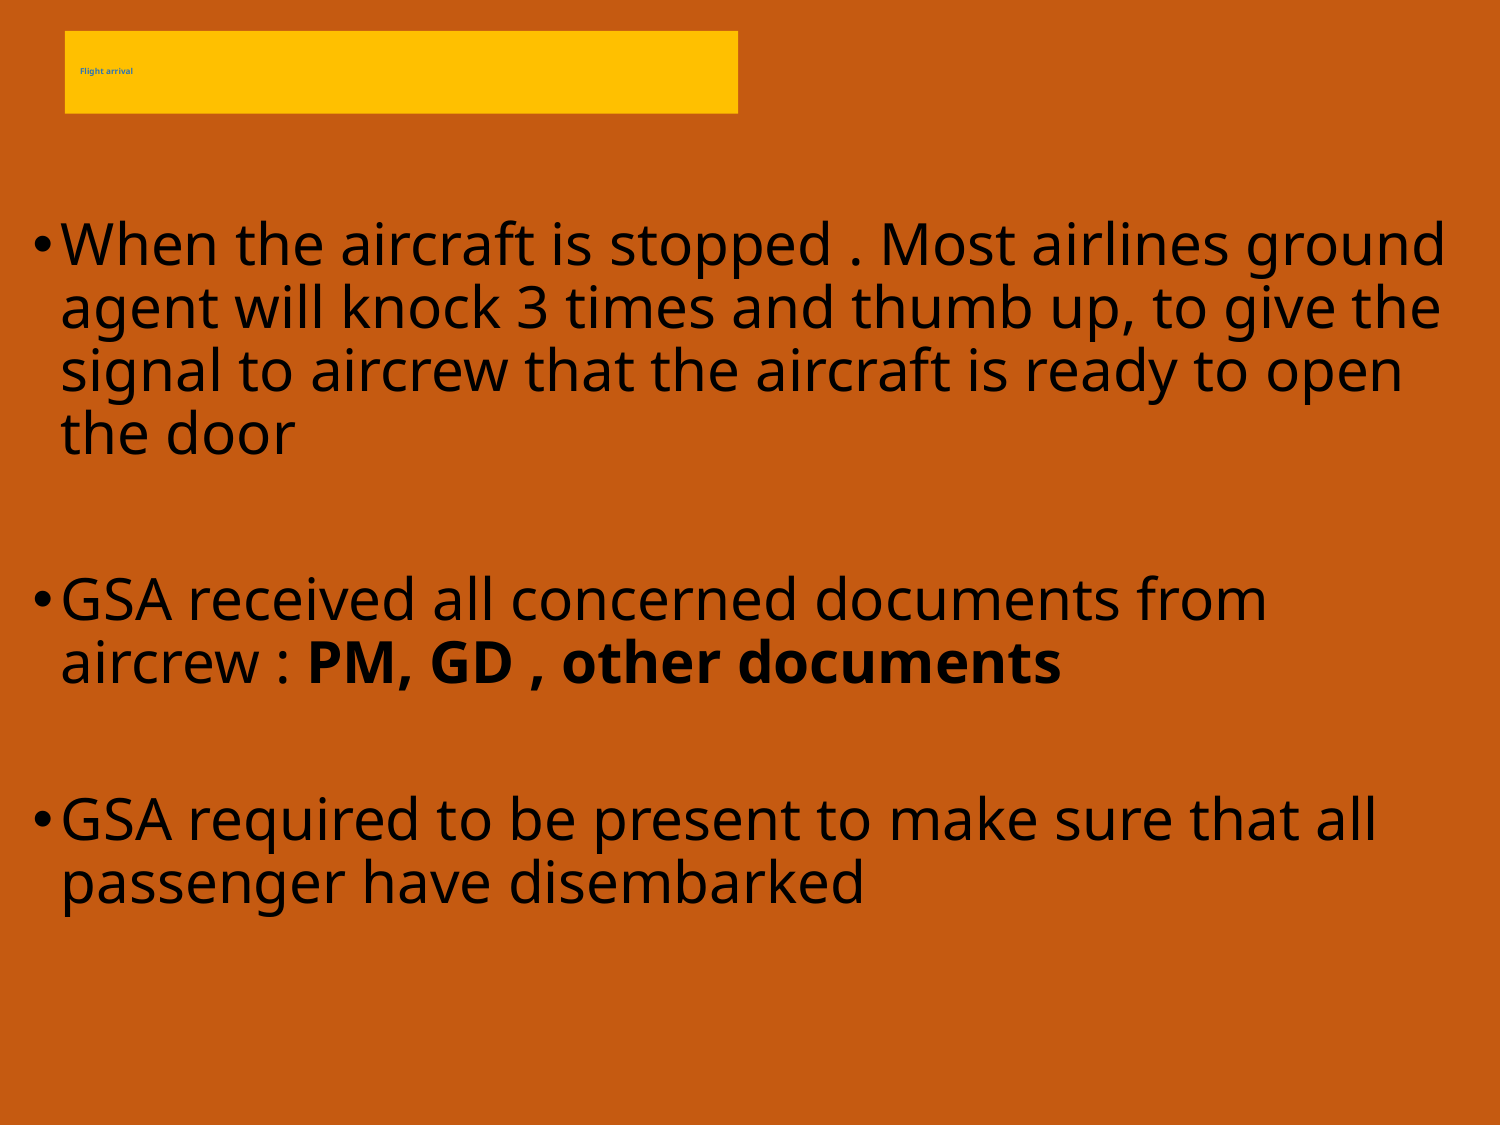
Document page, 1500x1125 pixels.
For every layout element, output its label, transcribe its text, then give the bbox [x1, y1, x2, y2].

list When the aircraft is stopped . Most airlines ground agent will knock 3 times and thumb up, to give the signal to aircrew that the aircraft is ready to open the door GSA received all concerned documents from aircrew : PM, GD , other documents GSA required to be present to make sure that all passenger have disembarked [17, 208, 1483, 1083]
title Flight arrival [64, 30, 739, 114]
